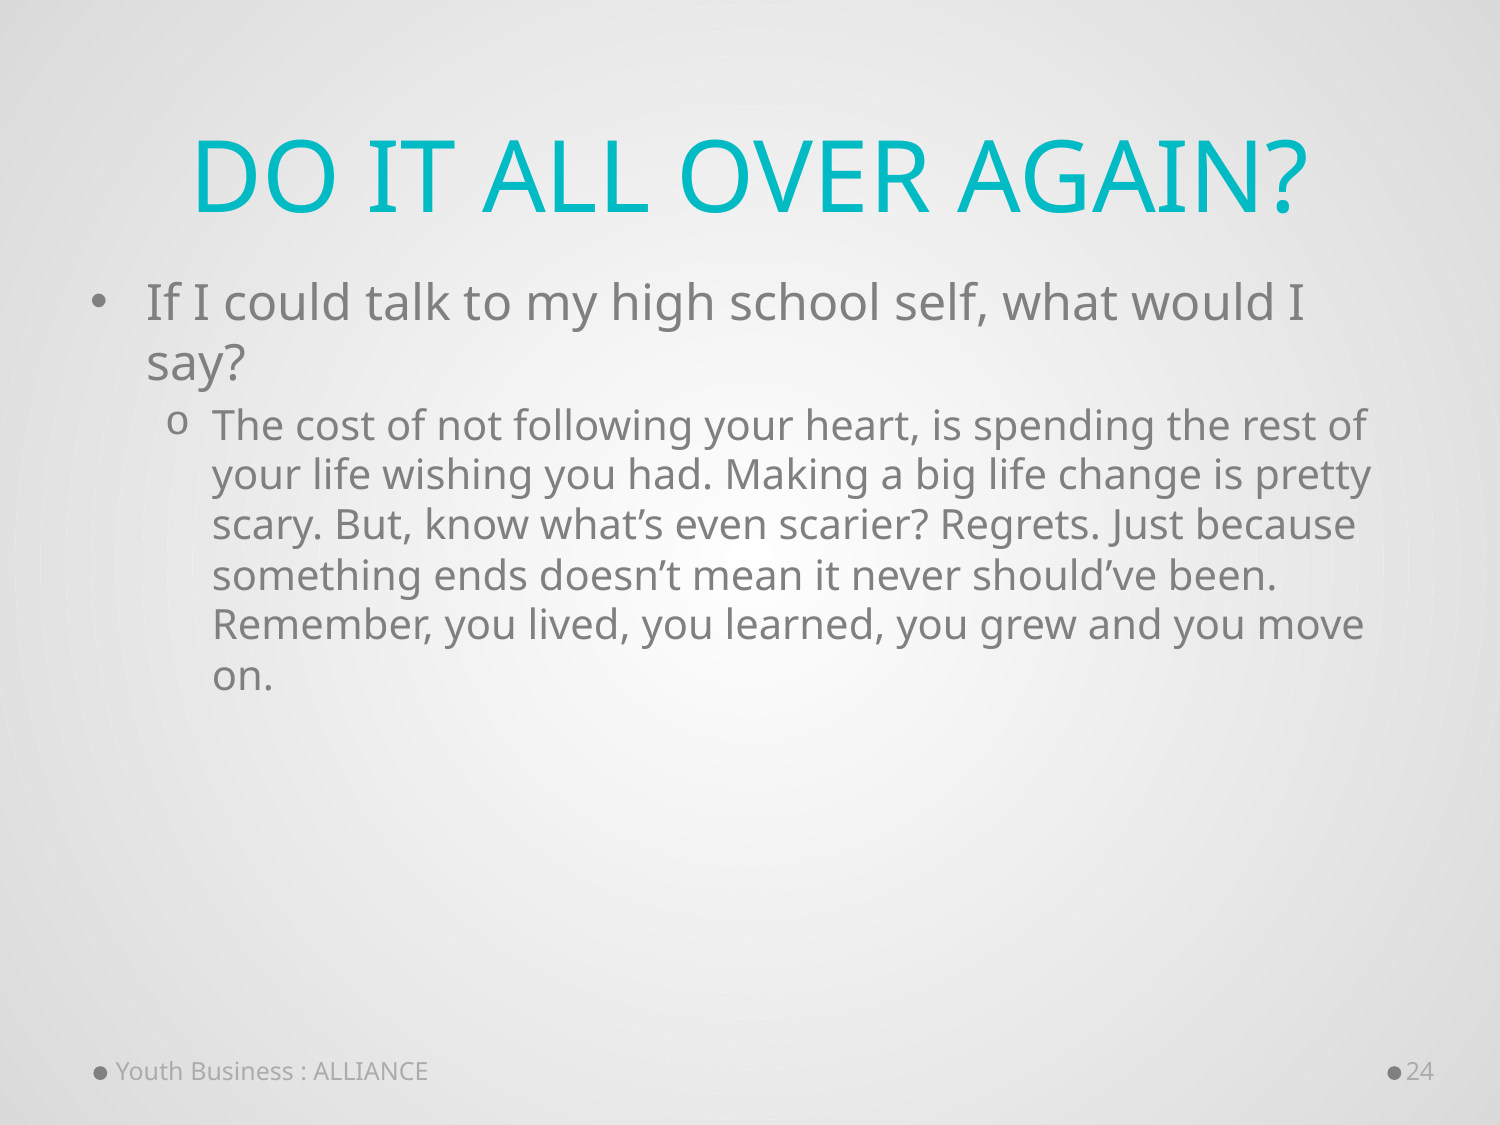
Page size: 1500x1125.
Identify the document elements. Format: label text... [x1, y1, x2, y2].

list If I could talk to my high school self, what would I say? The cost of not following your heart, is spending the rest of your life wishing you had. Making a big life change is pretty scary. But, know what’s even scarier? Regrets. Just because something ends doesn’t mean it never should’ve been. Remember, you lived, you learned, you grew and you move on. [75, 262, 1425, 1005]
footer Youth Business : ALLIANCE [108, 1042, 576, 1103]
slide_number 24 [1401, 1042, 1494, 1103]
title Do it all over again? [75, 22, 1425, 240]
